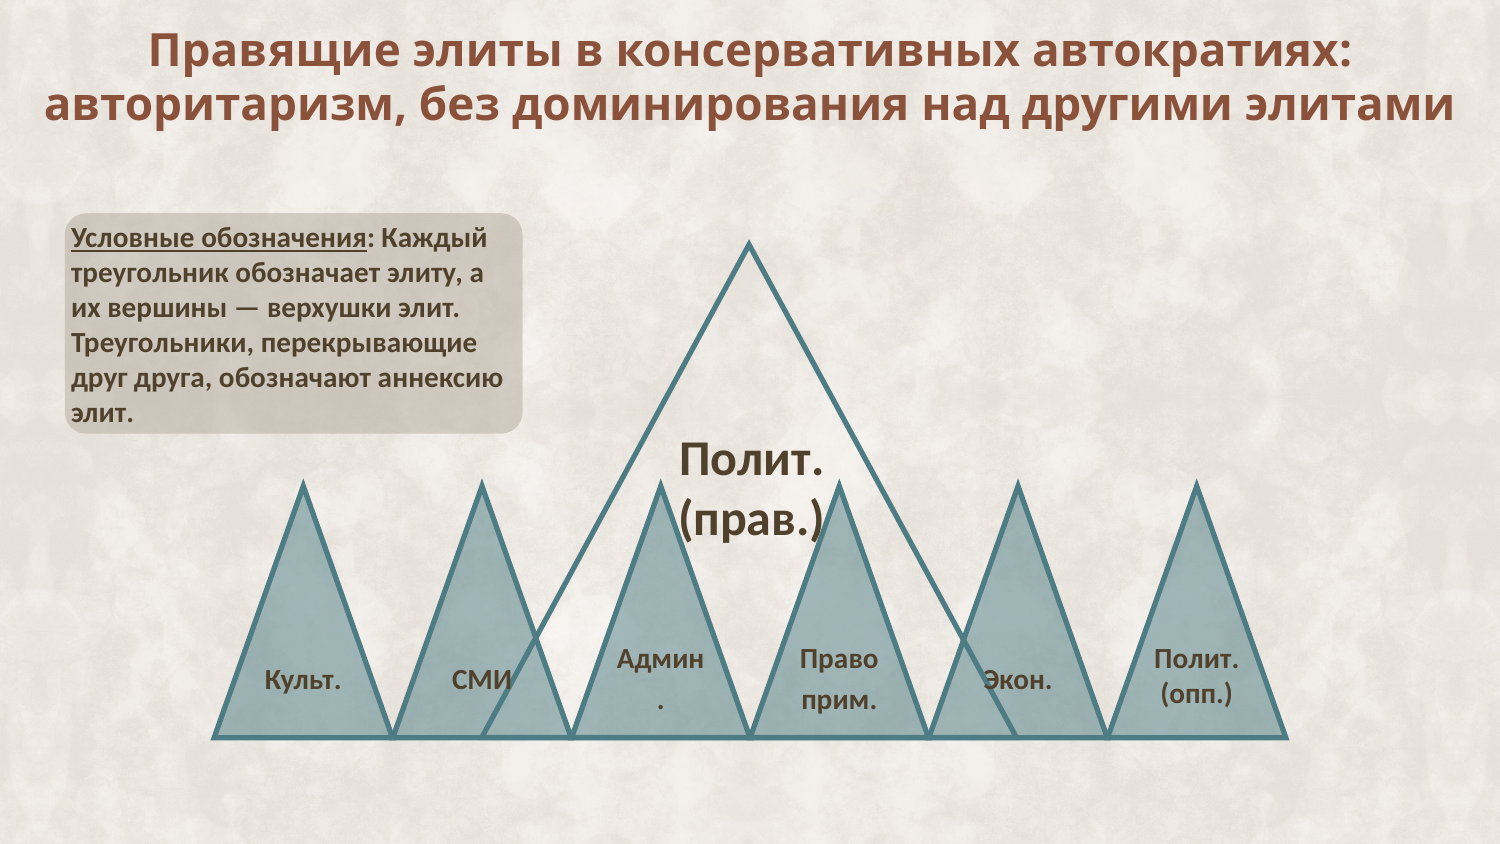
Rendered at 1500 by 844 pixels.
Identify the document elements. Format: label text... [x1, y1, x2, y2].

picture [0, 0, 1500, 844]
title Правящие элиты в консервативных автократиях: авторитаризм, без доминирования над другими элитами [17, 0, 1483, 151]
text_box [213, 244, 1287, 738]
text_box Условные обозначения: Каждый треугольник обозначает элиту, а их вершины — верхушки элит. Треугольники, перекрывающие друг друга, обозначают аннексию элит. [64, 213, 523, 434]
